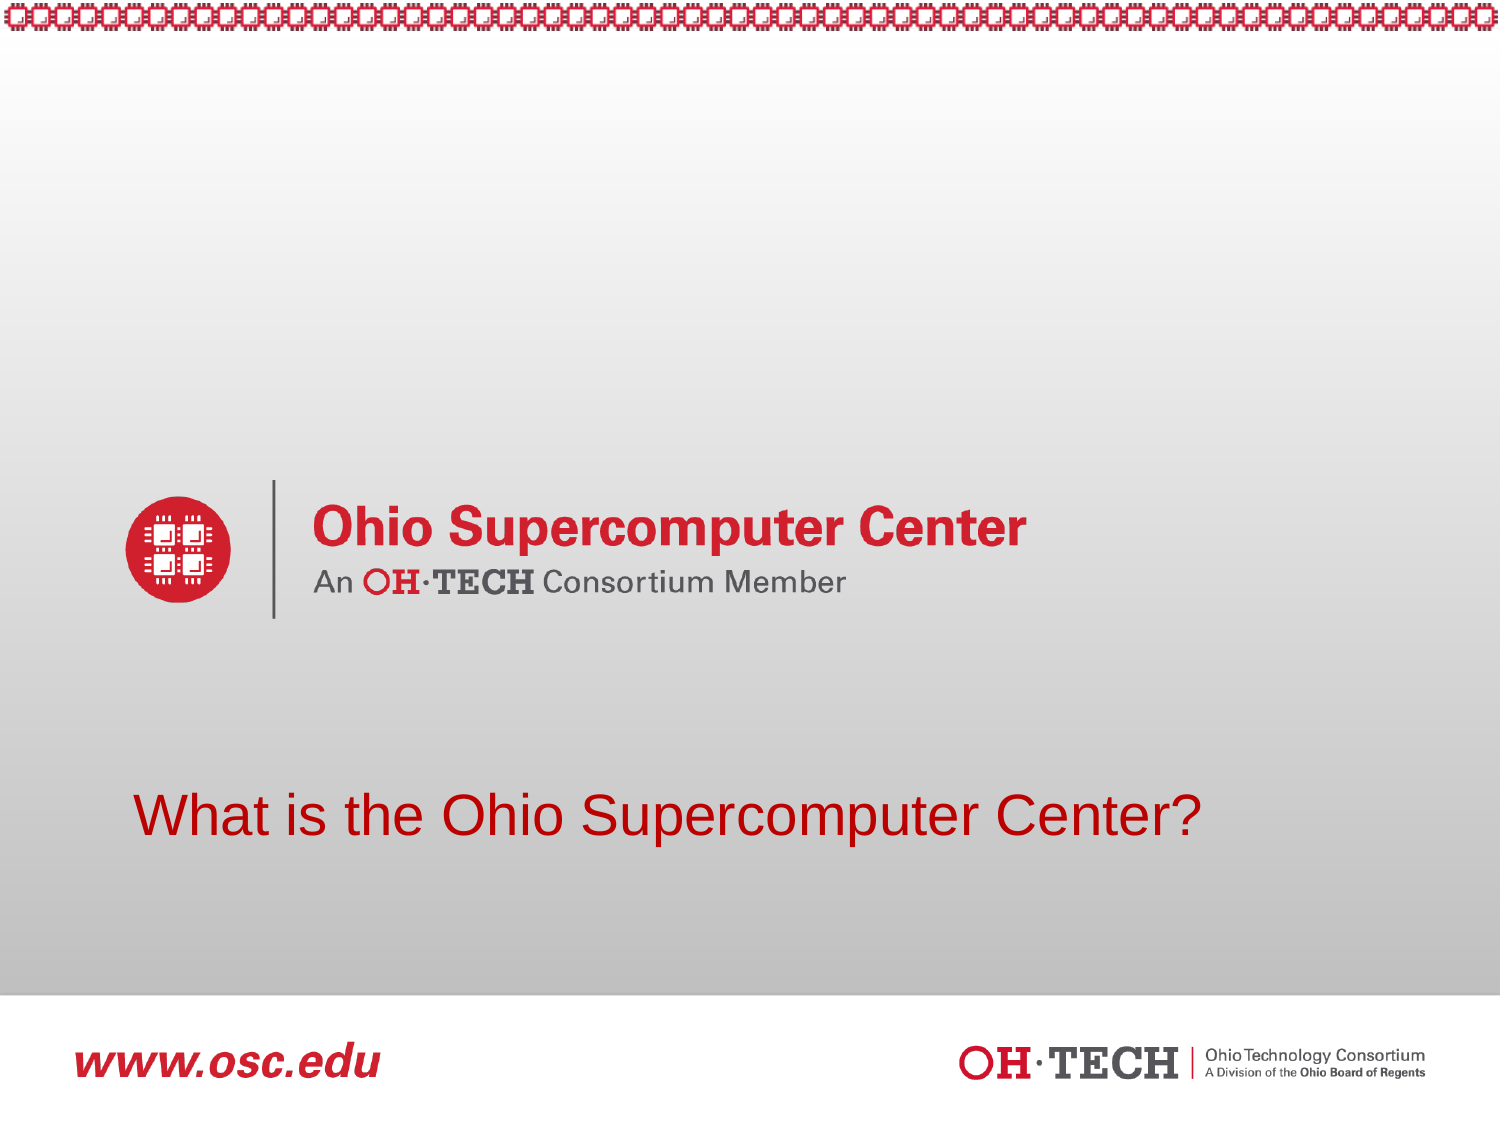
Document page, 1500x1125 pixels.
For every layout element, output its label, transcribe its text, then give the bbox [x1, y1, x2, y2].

picture [125, 480, 1027, 619]
picture [69, 1036, 381, 1090]
picture [949, 1032, 1441, 1091]
title What is the Ohio Supercomputer Center? [118, 769, 1394, 947]
picture [0, 3, 1500, 31]
